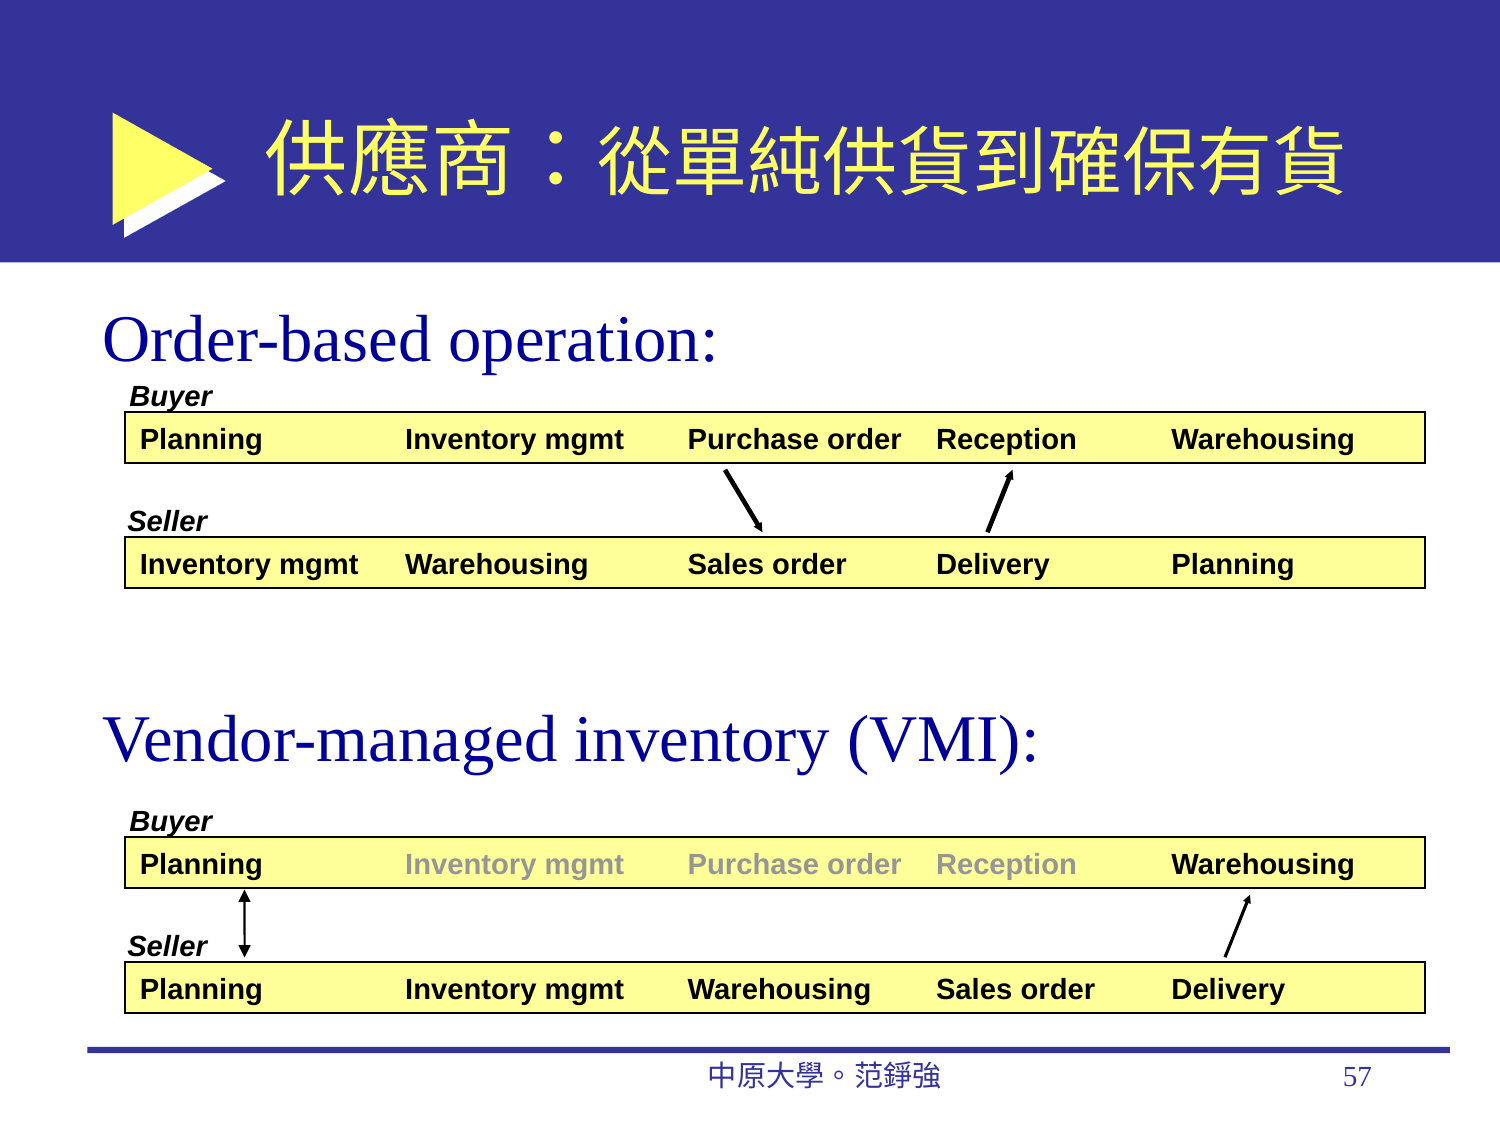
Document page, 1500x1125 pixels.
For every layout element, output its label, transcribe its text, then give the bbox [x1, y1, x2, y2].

text_box Planning Inventory mgmt Purchase order Reception Warehousing [125, 837, 1425, 888]
text_box Planning Inventory mgmt Warehousing Sales order Delivery [125, 962, 1425, 1013]
title 供應商：從單純供貨到確保有貨 [249, 62, 1388, 250]
text_box [238, 889, 251, 958]
text_box Seller [112, 919, 275, 970]
text_box Seller [112, 494, 275, 545]
list Order-based operation: Vendor-managed inventory (VMI): [87, 287, 1363, 963]
text_box Buyer [114, 369, 277, 421]
text_box Planning Inventory mgmt Purchase order Reception Warehousing [125, 412, 1425, 463]
footer 中原大學。范錚強 [587, 1050, 1063, 1125]
text_box [1224, 894, 1251, 958]
text_box [987, 469, 1014, 533]
slide_number 57 [1074, 1050, 1388, 1125]
text_box Buyer [114, 794, 277, 845]
text_box [724, 469, 763, 533]
text_box Inventory mgmt Warehousing Sales order Delivery Planning [125, 537, 1425, 588]
